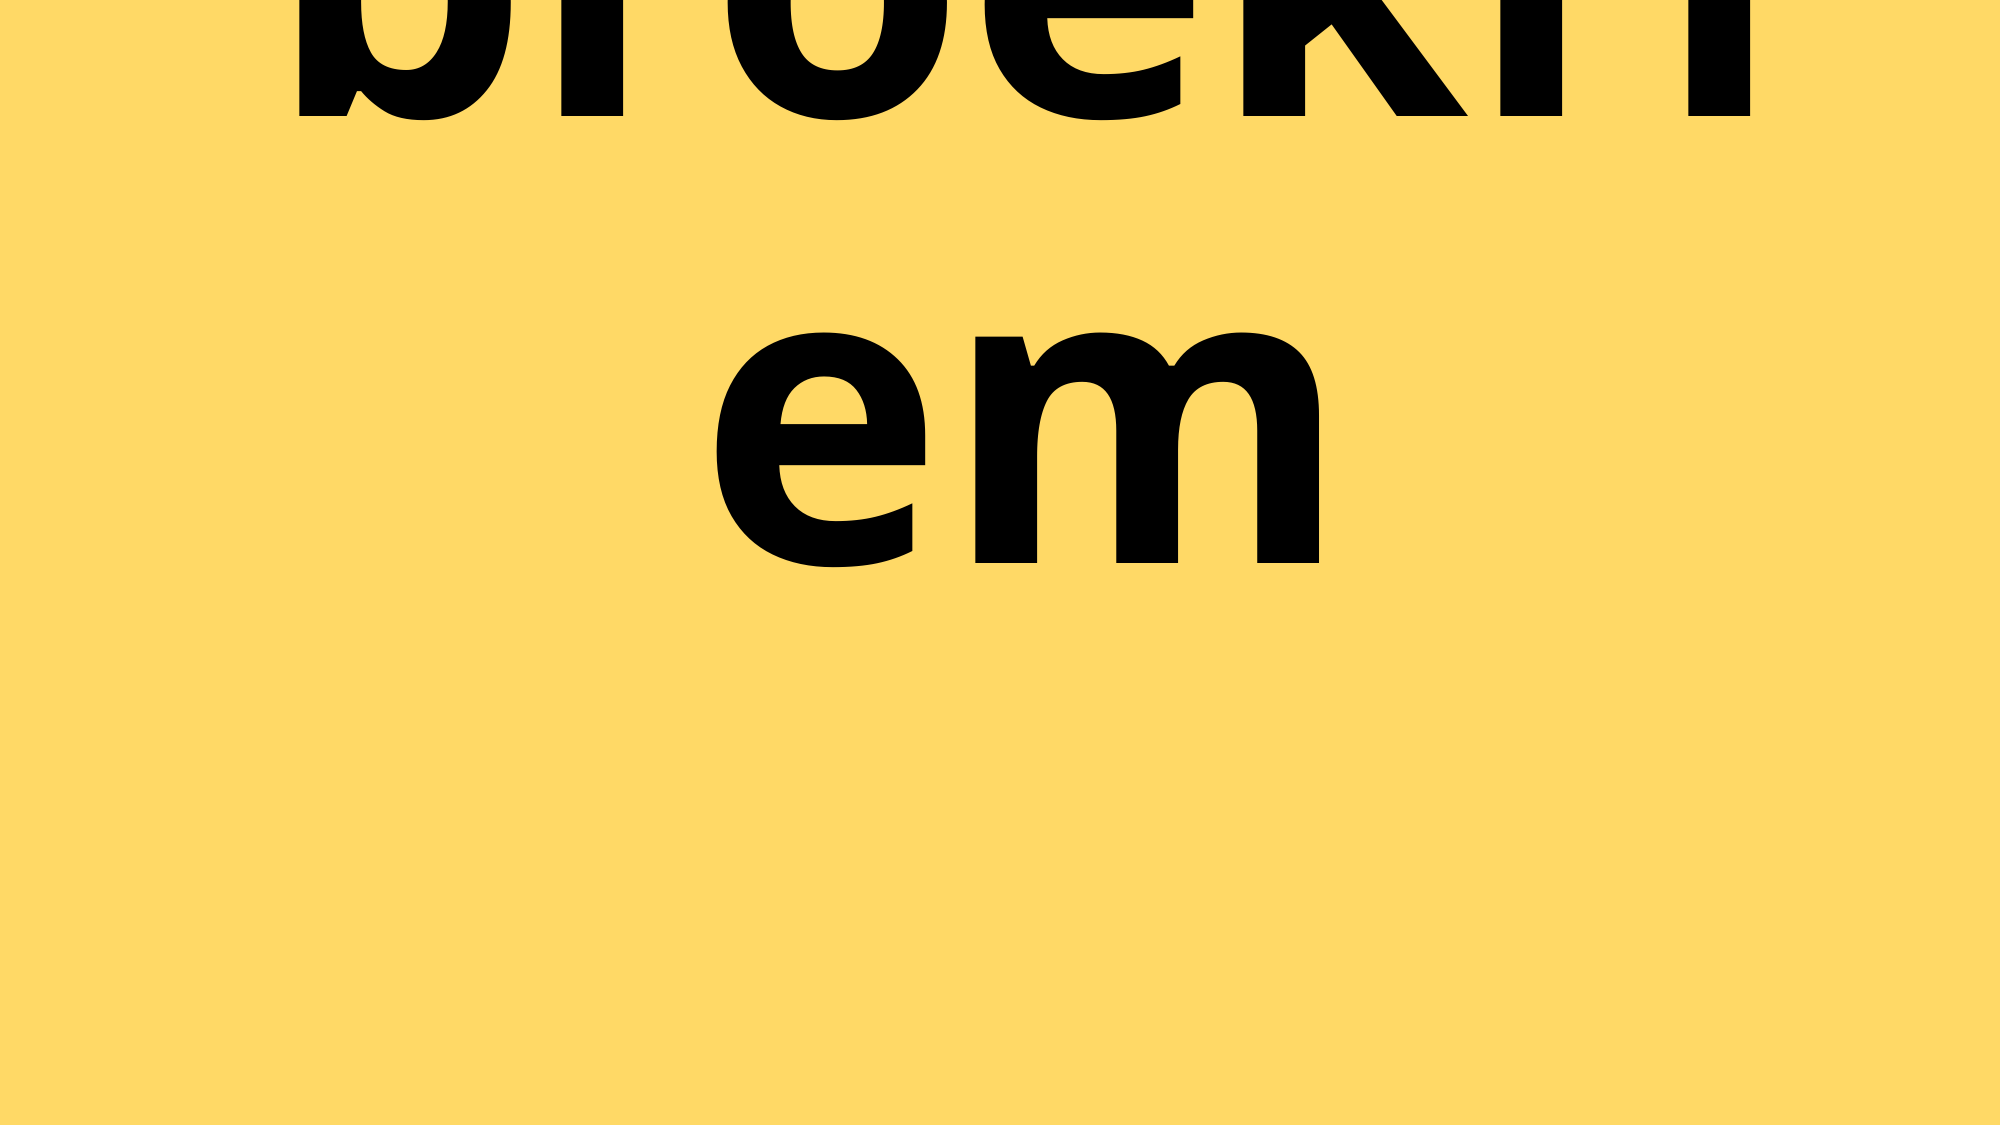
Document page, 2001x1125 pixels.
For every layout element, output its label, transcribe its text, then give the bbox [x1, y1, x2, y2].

title broekriem [138, 231, 1912, 661]
